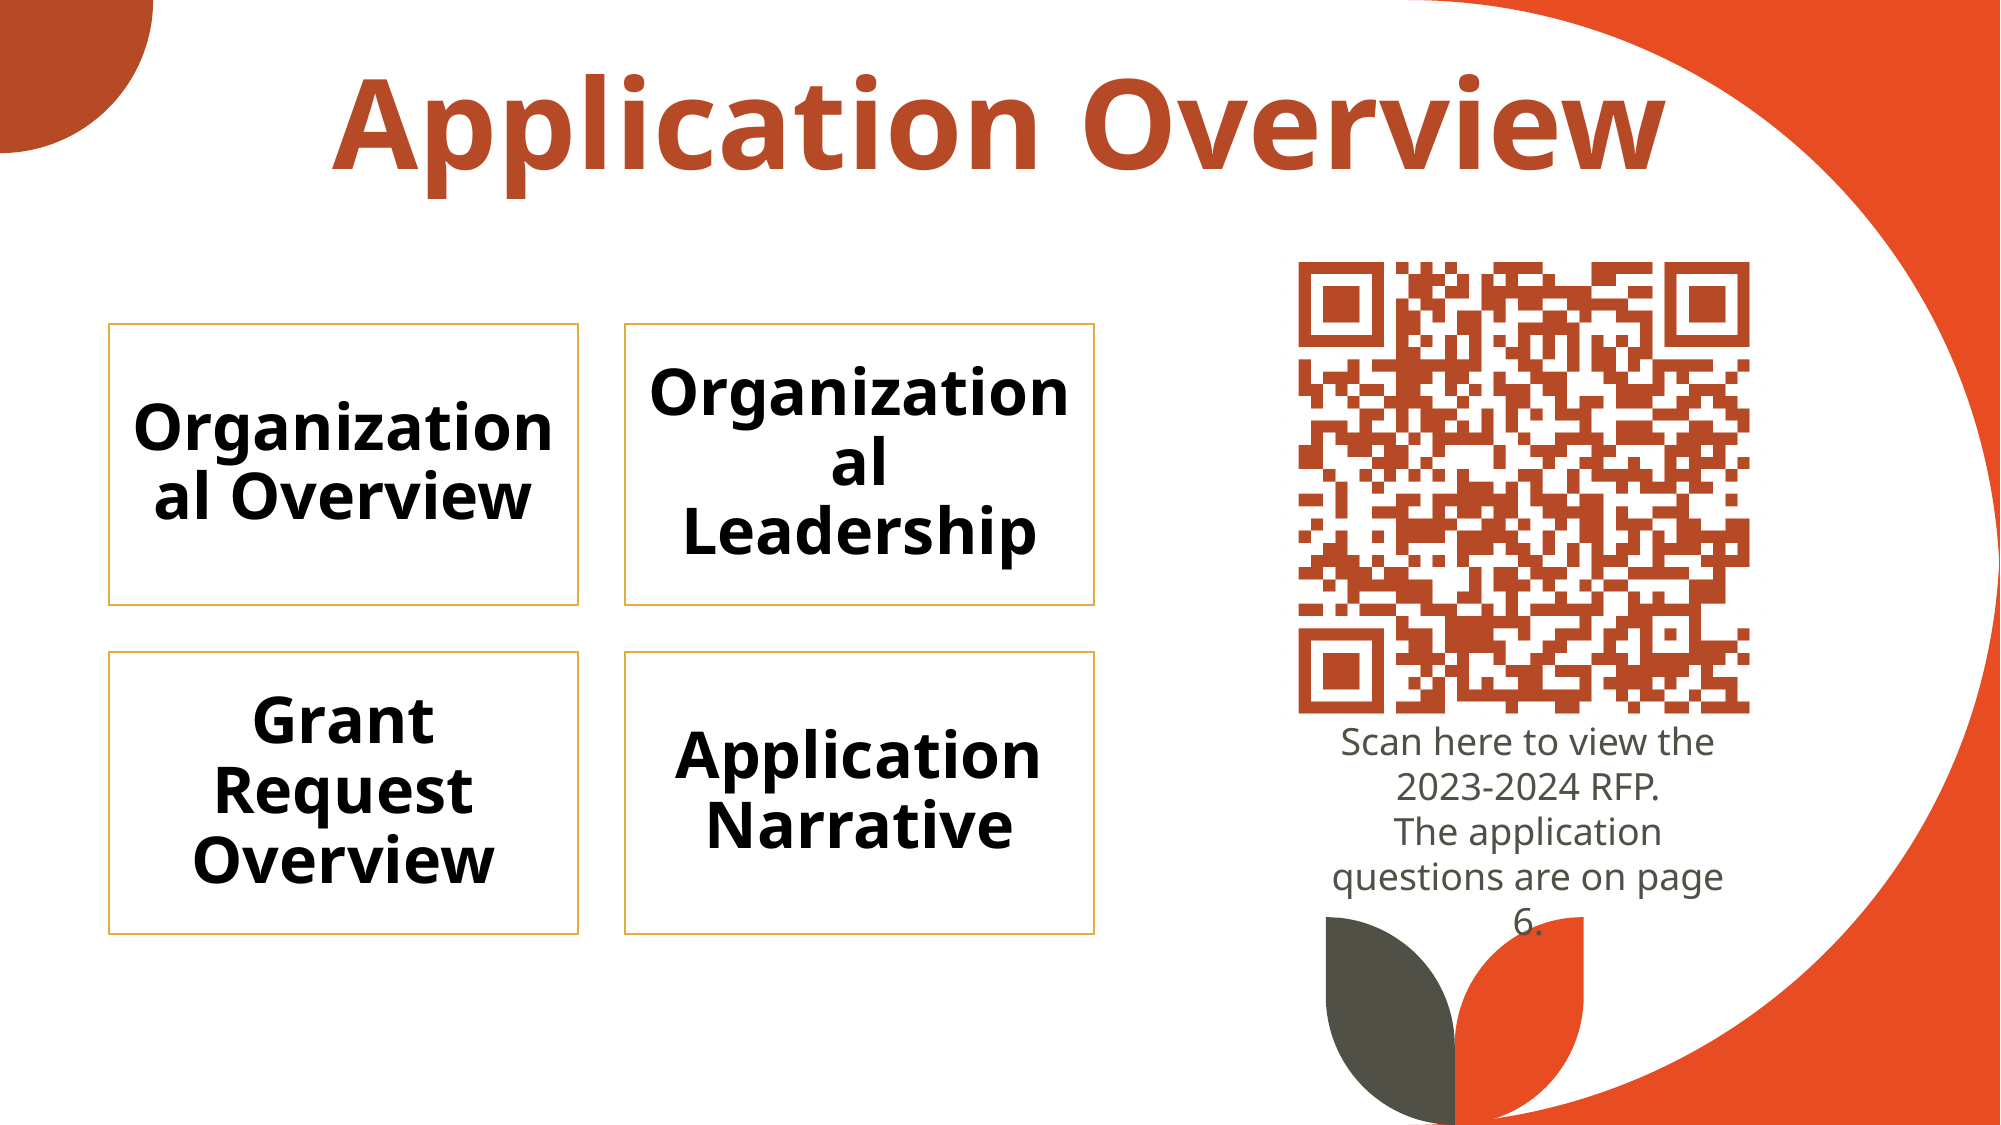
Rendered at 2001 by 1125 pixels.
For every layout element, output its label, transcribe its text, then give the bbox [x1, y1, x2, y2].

picture [1274, 237, 1774, 738]
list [108, 279, 1095, 978]
title Application Overview [197, 20, 1803, 238]
text_box Scan here to view the 2023-2024 RFP. The application questions are on page 6. [1299, 738, 1757, 951]
